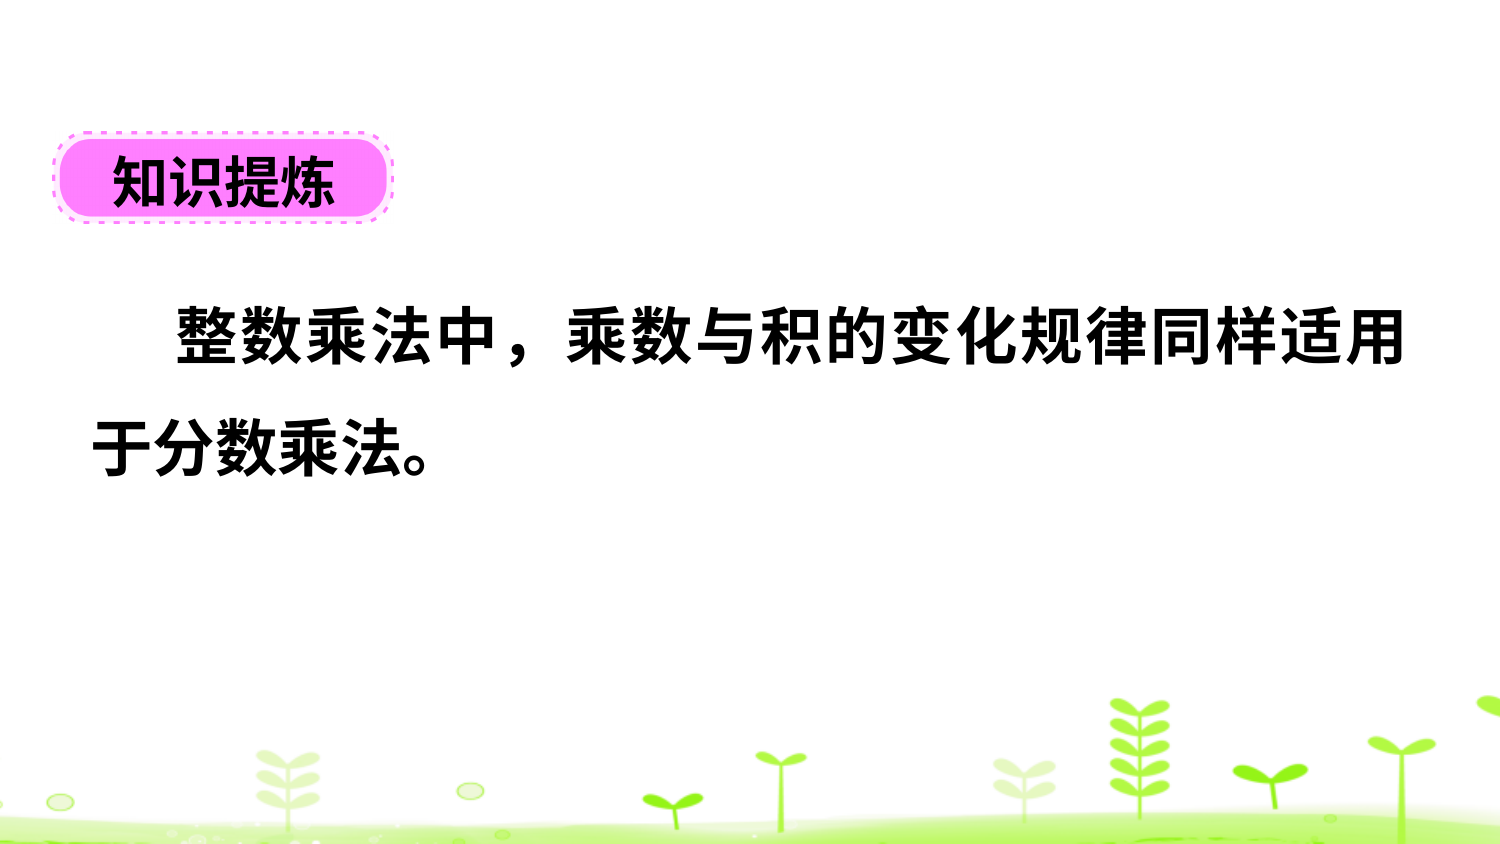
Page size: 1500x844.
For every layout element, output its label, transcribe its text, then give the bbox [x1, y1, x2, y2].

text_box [52, 131, 394, 224]
picture [0, 0, 1500, 844]
text_box 整数乘法中，乘数与积的变化规律同样适用于分数乘法。 [78, 253, 1422, 490]
